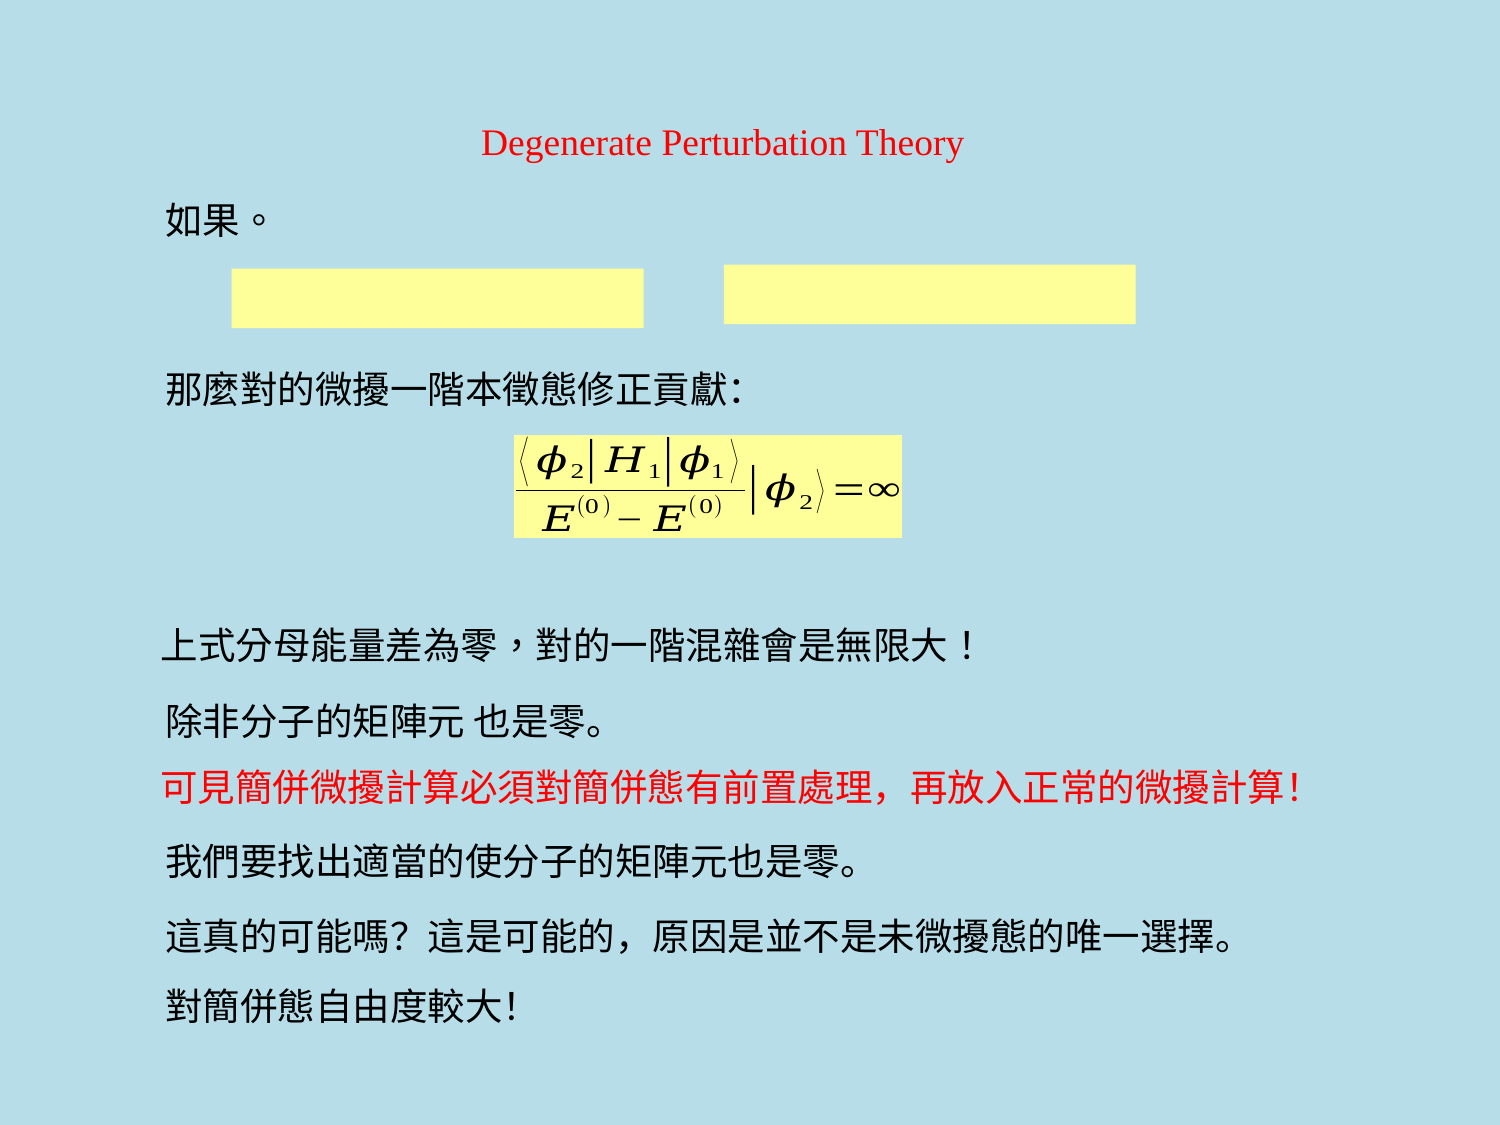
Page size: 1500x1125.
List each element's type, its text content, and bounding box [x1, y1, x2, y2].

text_box 可見簡併微擾計算必須對簡併態有前置處理，再放入正常的微擾計算！ [145, 756, 1351, 816]
text_box 對簡併態自由度較大！ [150, 975, 1356, 1036]
text_box Degenerate Perturbation Theory [466, 110, 1058, 171]
